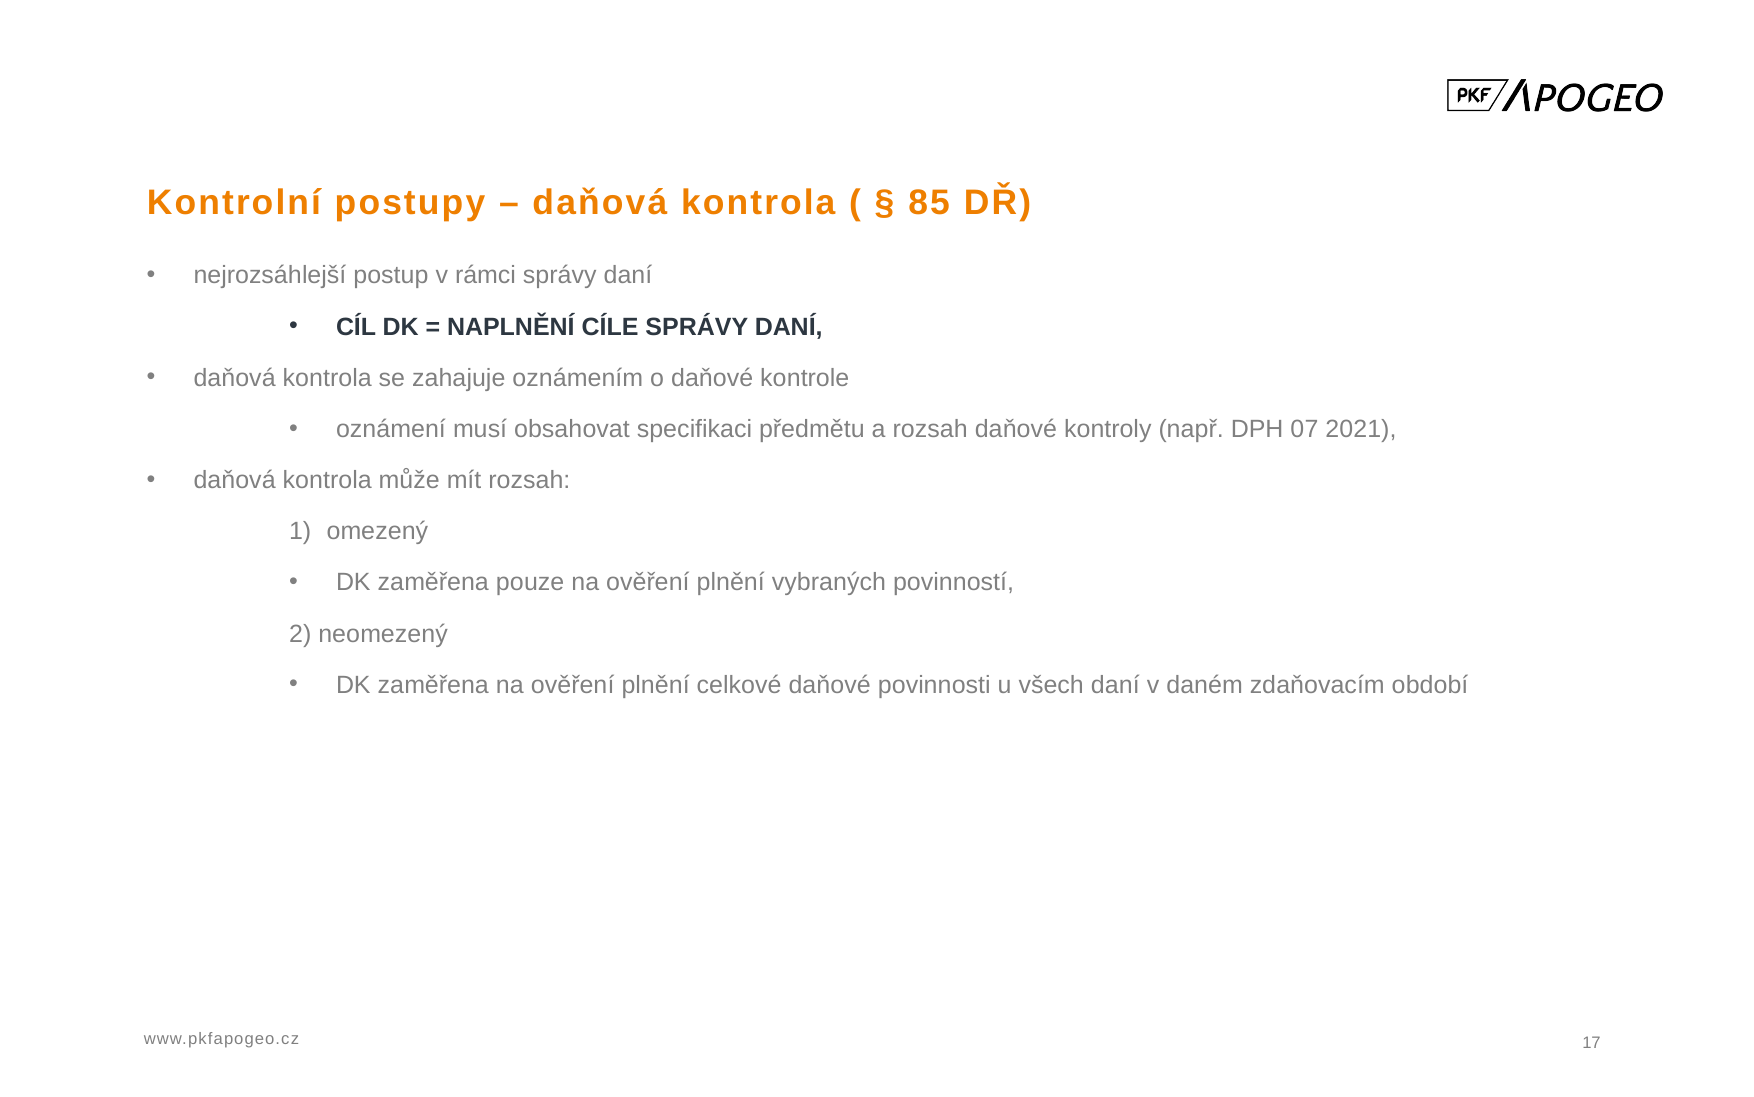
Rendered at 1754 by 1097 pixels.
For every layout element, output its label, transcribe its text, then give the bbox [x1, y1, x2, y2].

picture [1447, 79, 1663, 112]
title Kontrolní postupy – daňová kontrola ( § 85 DŘ) [146, 178, 1044, 222]
list nejrozsáhlejší postup v rámci správy daní CÍL DK = NAPLNĚNÍ CÍLE SPRÁVY DANÍ, daňová kontrola se zahajuje oznámením o daňové kontrole oznámení musí obsahovat specifikaci předmětu a rozsah daňové kontroly (např. DPH 07 2021), daňová kontrola může mít rozsah: omezený DK zaměřena pouze na ověření plnění vybraných povinností, 2) neomezený DK zaměřena na ověření plnění celkové daňové povinnosti u všech daní v daném zdaňovacím období [146, 244, 1550, 698]
